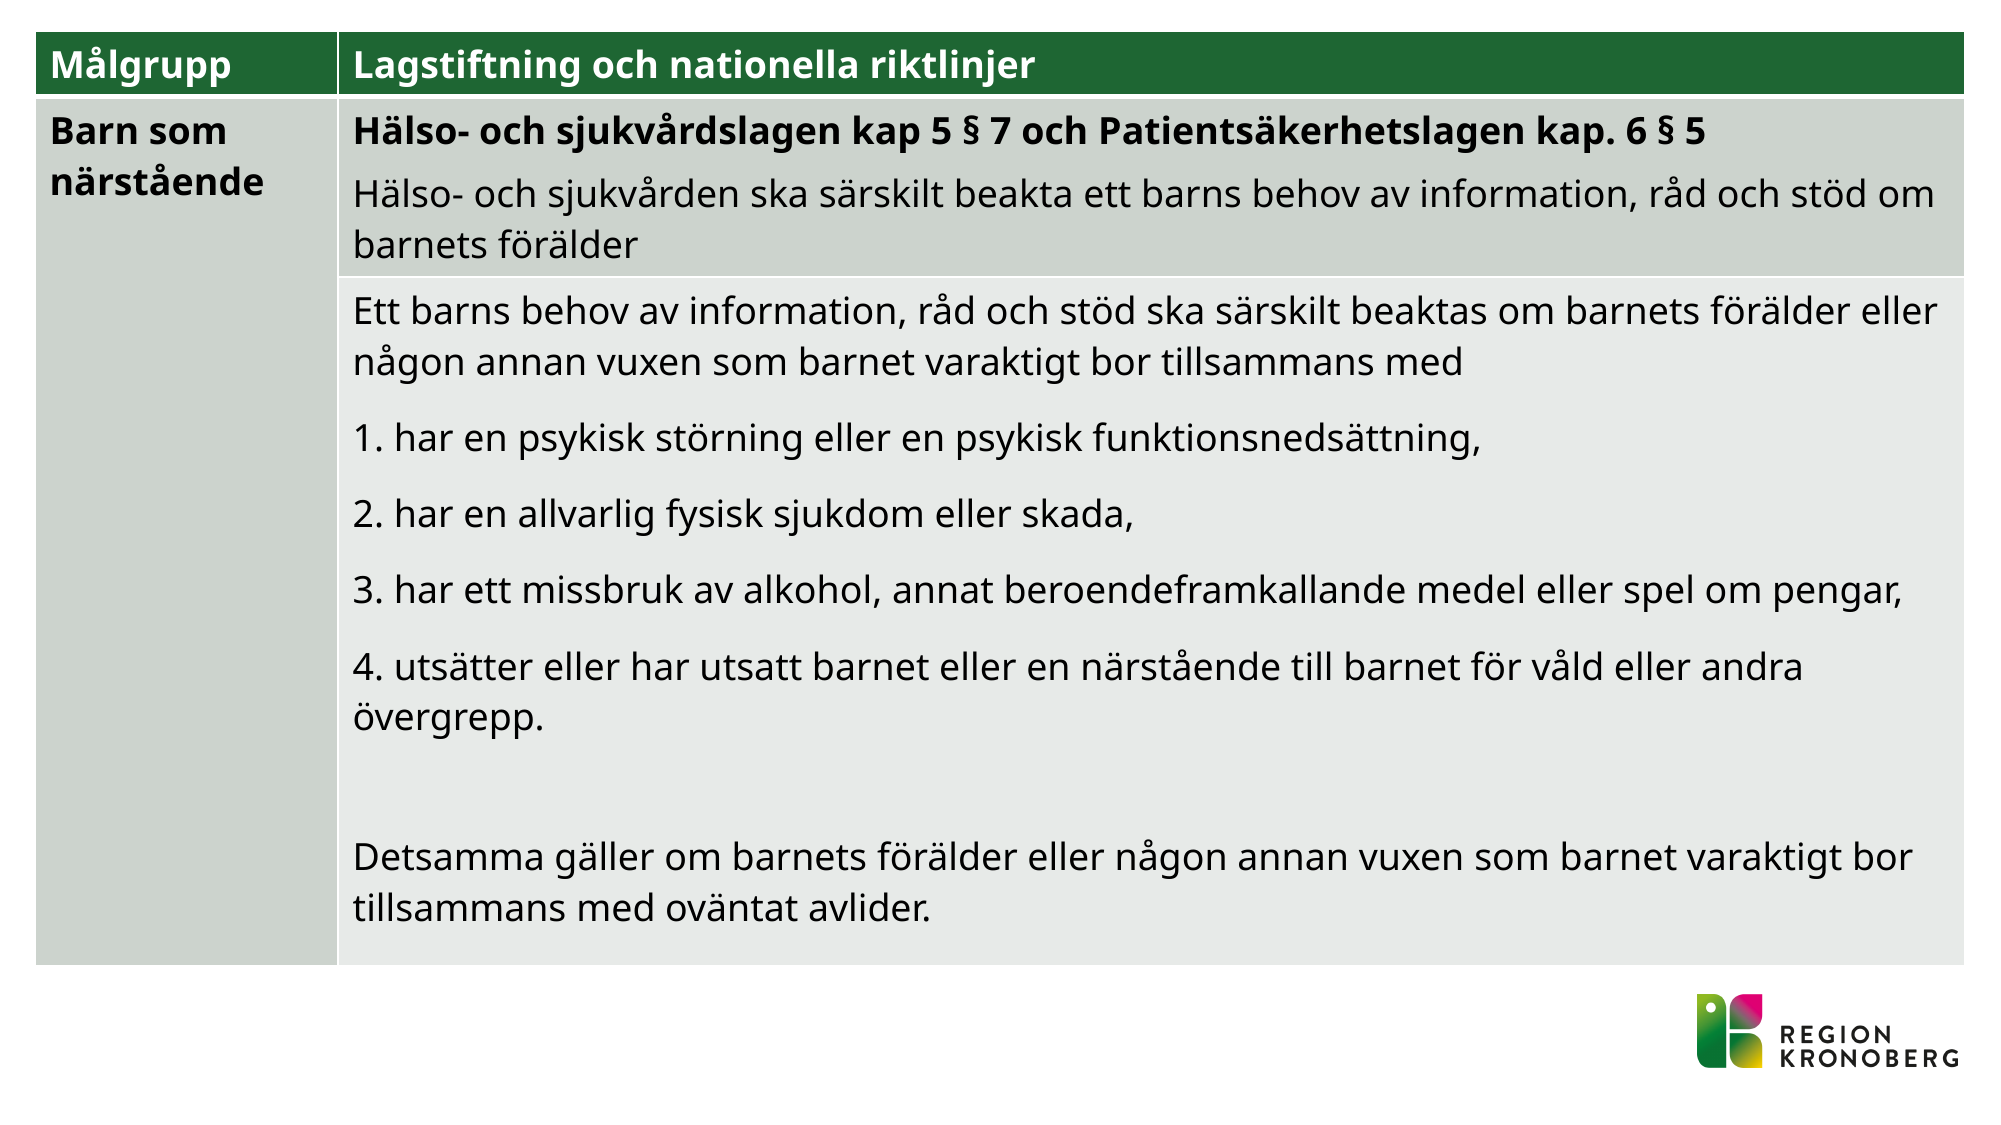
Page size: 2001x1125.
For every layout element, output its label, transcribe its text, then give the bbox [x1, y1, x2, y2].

table_cell Barn som närstående [36, 99, 337, 965]
picture [1697, 994, 1958, 1068]
table_cell Hälso- och sjukvårdslagen kap 5 § 7 och Patientsäkerhetslagen kap. 6 § 5 Hälso- och sjukvården ska särskilt beakta ett barns behov av information, råd och stöd om barnets förälder [339, 99, 1964, 276]
table_cell Ett barns behov av information, råd och stöd ska särskilt beaktas om barnets förälder eller någon annan vuxen som barnet varaktigt bor tillsammans med 1. har en psykisk störning eller en psykisk funktionsnedsättning, 2. har en allvarlig fysisk sjukdom eller skada, 3. har ett missbruk av alkohol, annat beroendeframkallande medel eller spel om pengar, 4. utsätter eller har utsatt barnet eller en närstående till barnet för våld eller andra övergrepp. Detsamma gäller om barnets förälder eller någon annan vuxen som barnet varaktigt bor tillsammans med oväntat avlider. [339, 278, 1964, 965]
table_header Målgrupp [36, 32, 337, 94]
table_header Lagstiftning och nationella riktlinjer [339, 32, 1964, 94]
